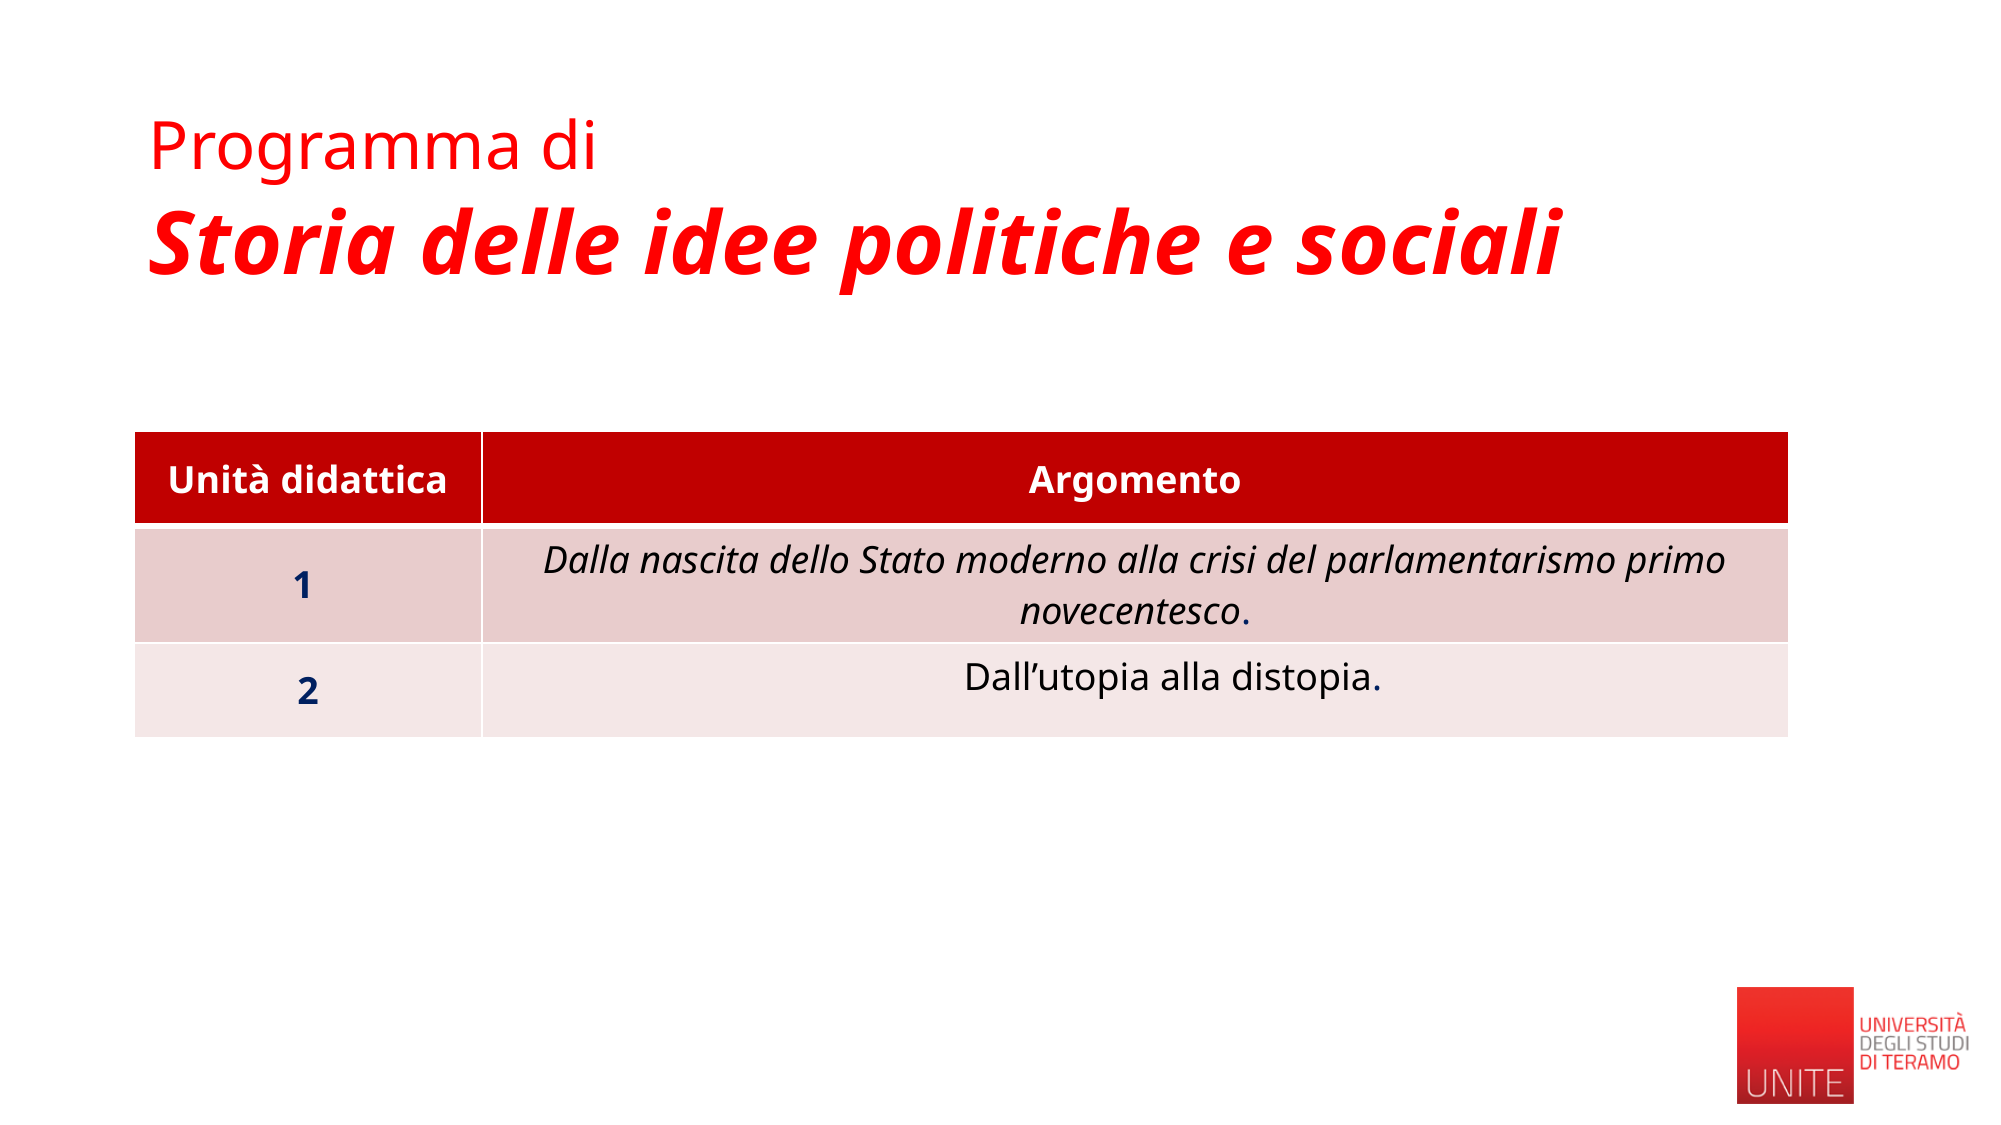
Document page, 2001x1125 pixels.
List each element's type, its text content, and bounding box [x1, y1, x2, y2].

table_cell 2 [135, 644, 481, 737]
table_cell 1 [135, 529, 481, 642]
title Programma di Storia delle idee politiche e sociali [133, 74, 1789, 304]
table_header Argomento [483, 432, 1788, 523]
picture [1737, 987, 1971, 1105]
table_cell Dalla nascita dello Stato moderno alla crisi del parlamentarismo primo novecentesco. [483, 529, 1788, 642]
table_cell Dall’utopia alla distopia. [483, 644, 1788, 737]
table_header Unità didattica [135, 432, 481, 523]
